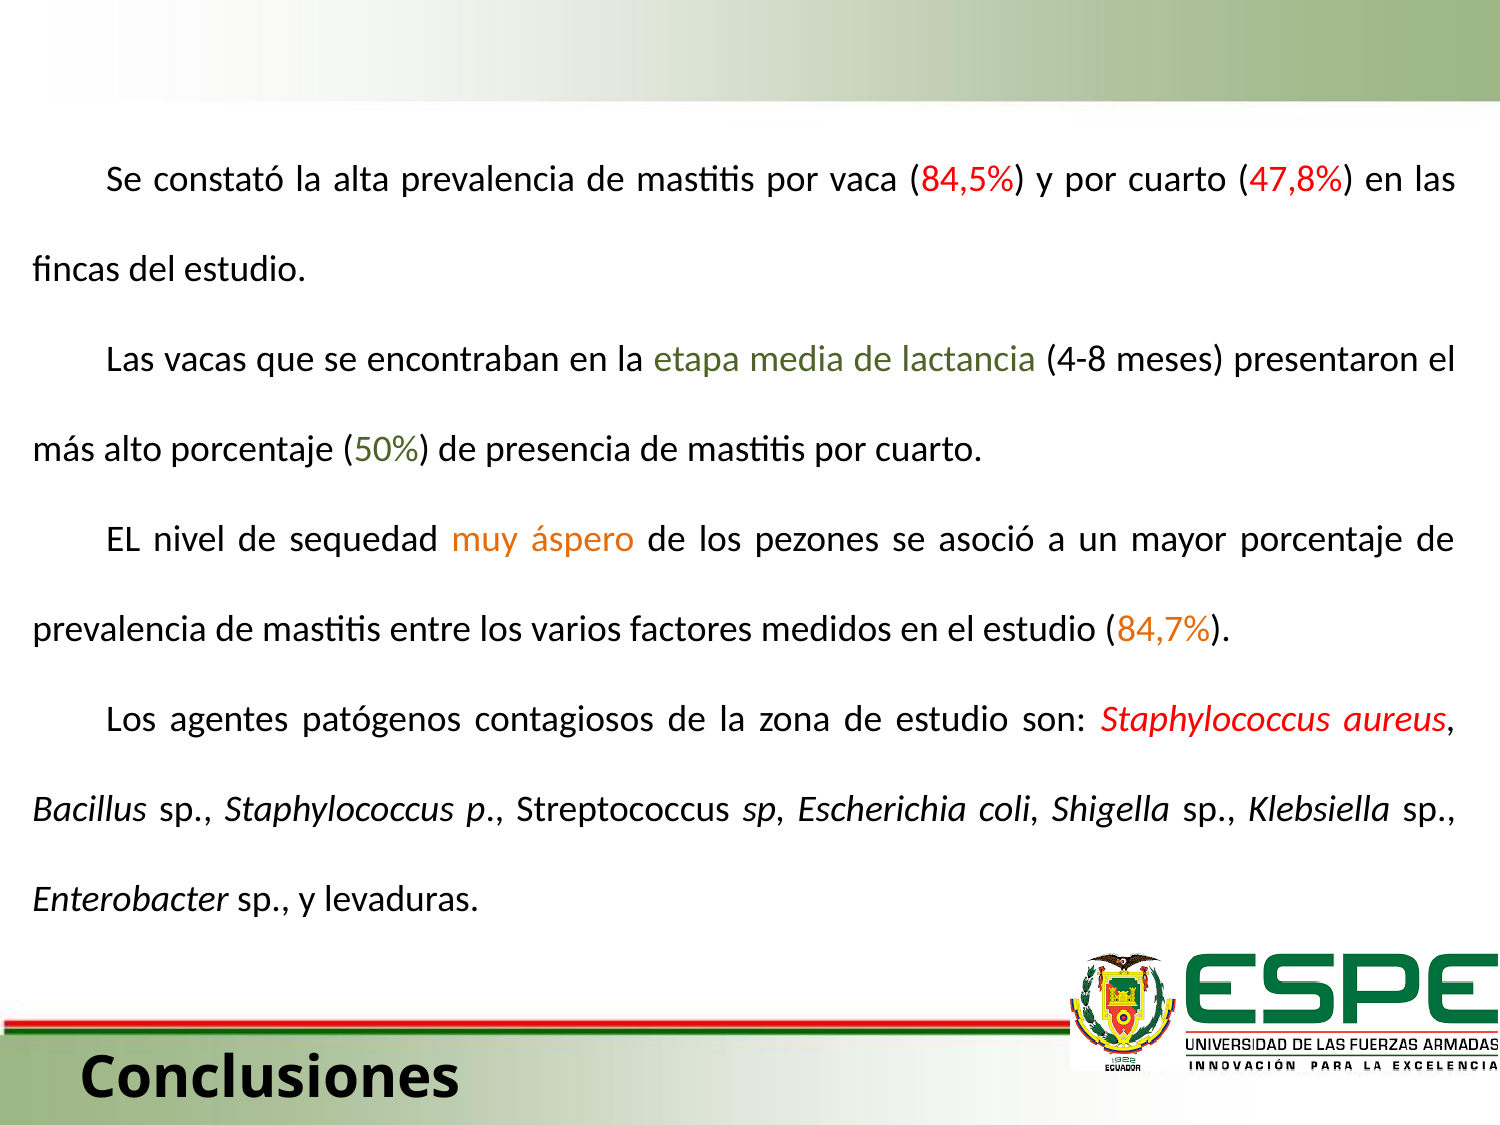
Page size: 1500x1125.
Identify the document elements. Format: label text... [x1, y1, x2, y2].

picture [0, 0, 1500, 1125]
text_box Se constató la alta prevalencia de mastitis por vaca (84,5%) y por cuarto (47,8%) en las fincas del estudio. Las vacas que se encontraban en la etapa media de lactancia (4-8 meses) presentaron el más alto porcentaje (50%) de presencia de mastitis por cuarto. EL nivel de sequedad muy áspero de los pezones se asoció a un mayor porcentaje de prevalencia de mastitis entre los varios factores medidos en el estudio (84,7%). Los agentes patógenos contagiosos de la zona de estudio son: Staphylococcus aureus, Bacillus sp., Staphylococcus p., Streptococcus sp, Escherichia coli, Shigella sp., Klebsiella sp., Enterobacter sp., y levaduras. [17, 101, 1471, 927]
text_box Conclusiones [64, 1031, 620, 1117]
